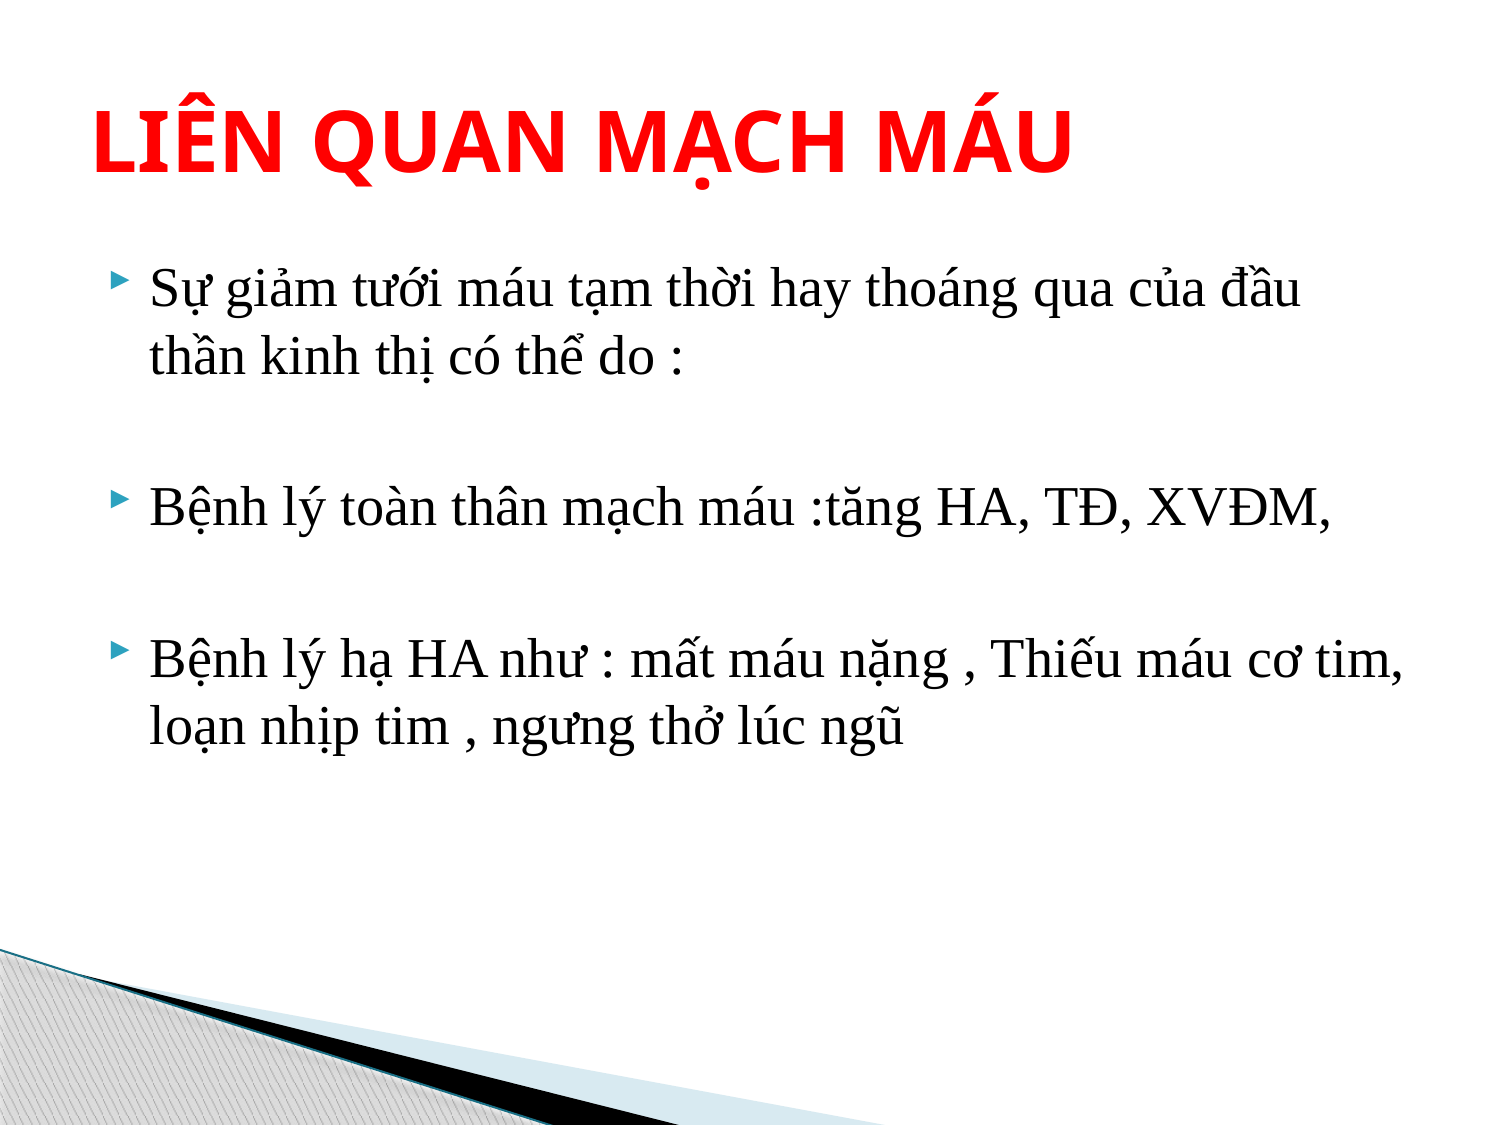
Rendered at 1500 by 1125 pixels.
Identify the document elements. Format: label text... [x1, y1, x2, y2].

list Sự giảm tưới máu tạm thời hay thoáng qua của đầu thần kinh thị có thể do : Bệnh lý toàn thân mạch máu :tăng HA, TĐ, XVĐM, Bệnh lý hạ HA như : mất máu nặng , Thiếu máu cơ tim, loạn nhịp tim , ngưng thở lúc ngũ [75, 243, 1425, 986]
title LIÊN QUAN MẠCH MÁU [75, 45, 1425, 233]
